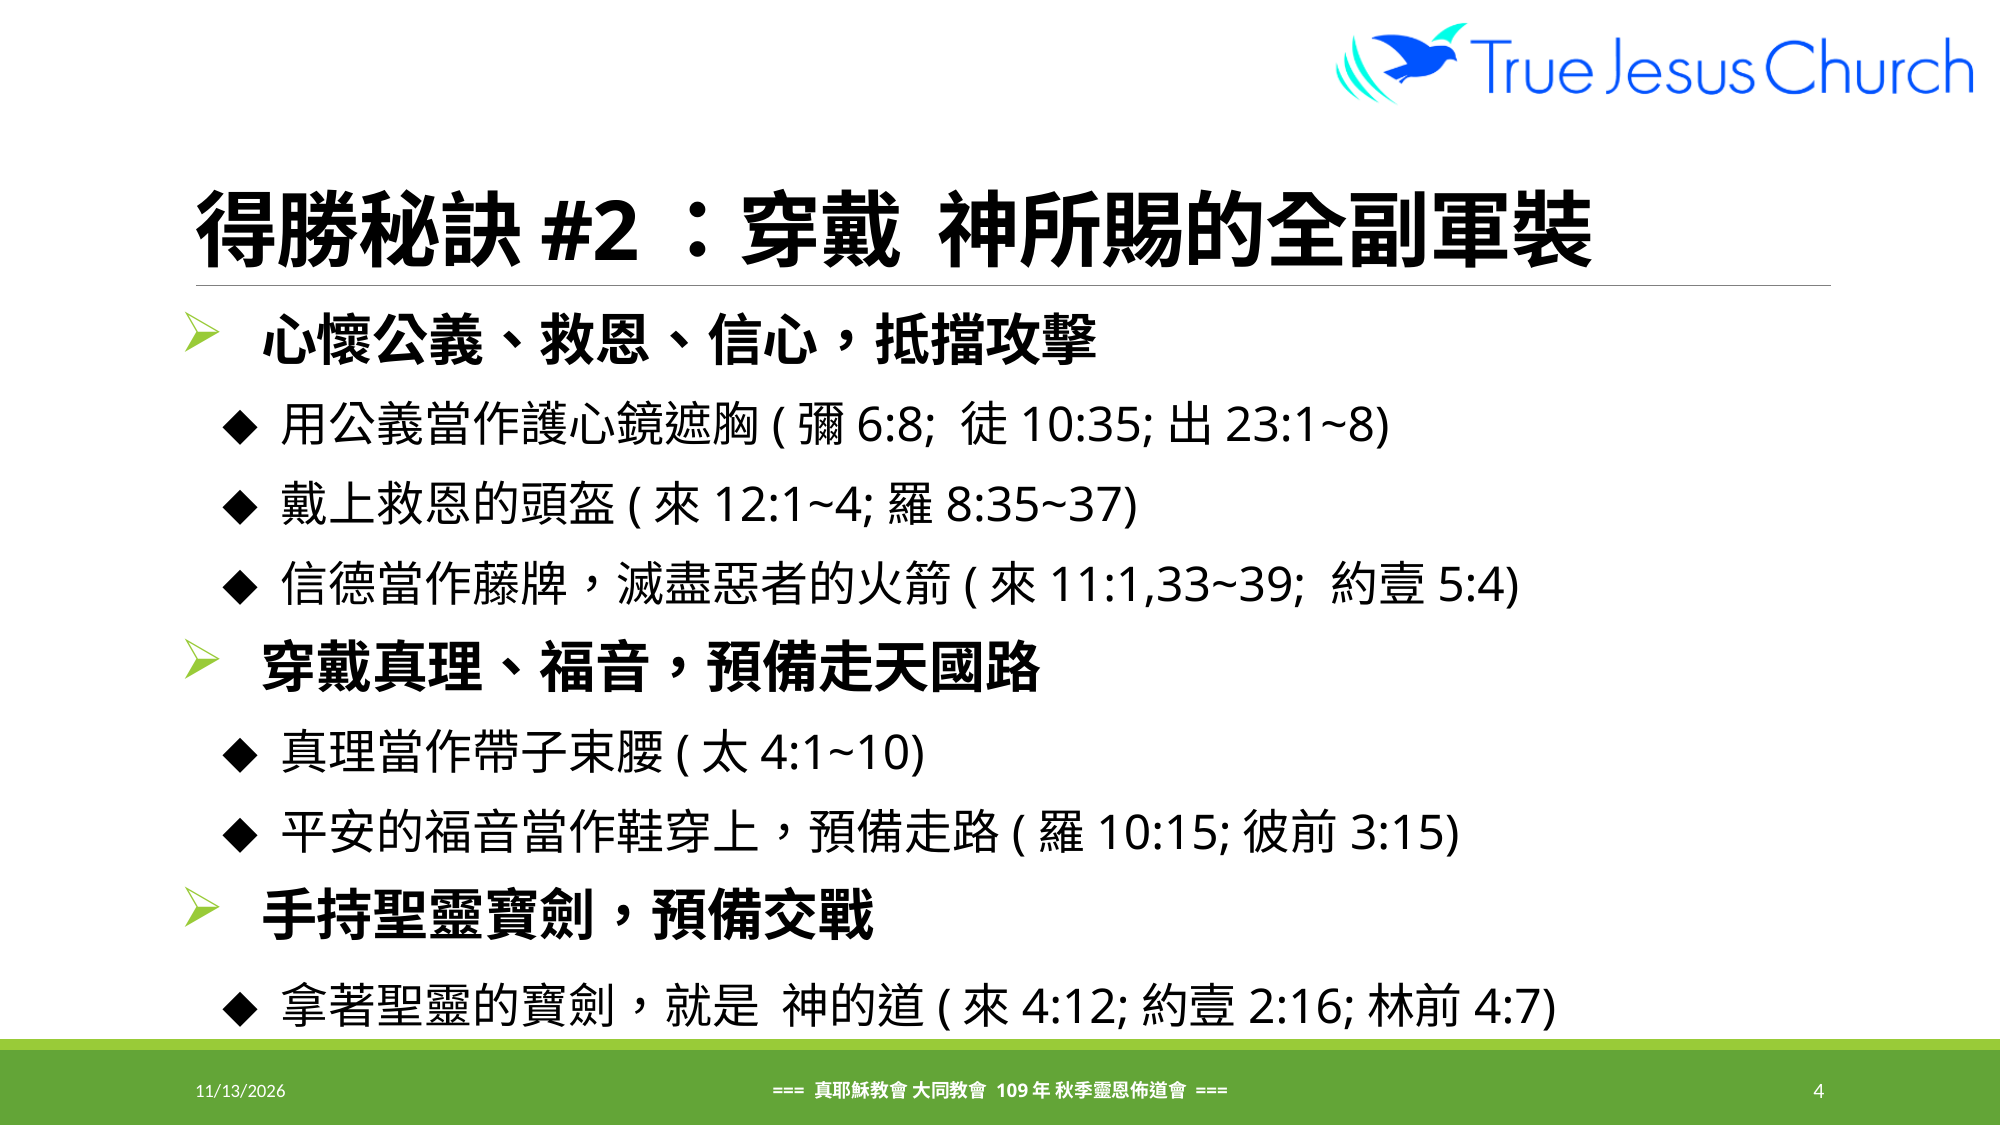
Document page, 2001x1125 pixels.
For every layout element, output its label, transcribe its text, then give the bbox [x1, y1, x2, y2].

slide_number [180, 1059, 586, 1120]
slide_number 4 [1624, 1059, 1840, 1120]
picture [1317, 0, 2000, 119]
list 心懷公義、救恩、信心，抵擋攻擊 ◆ 用公義當作護心鏡遮胸(彌6:8; 徒10:35;出23:1~8) ◆ 戴上救恩的頭盔(來12:1~4;羅8:35~37) ◆ 信德當作藤牌，滅盡惡者的火箭(來11:1,33~39; 約壹5:4) 穿戴真理、福音，預備走天國路 ◆ 真理當作帶子束腰(太4:1~10) ◆ 平安的福音當作鞋穿上，預備走路(羅10:15;彼前3:15) 手持聖靈寶劍，預備交戰 ◆ 拿著聖靈的寶劍，就是 神的道(來4:12;約壹2:16;林前4:7) [180, 304, 1853, 1044]
footer === 真耶穌教會 大同教會 109年 秋季靈恩佈道會 === [604, 1059, 1396, 1120]
title 得勝秘訣#2：穿戴 神所賜的全副軍裝 [180, 128, 1896, 285]
